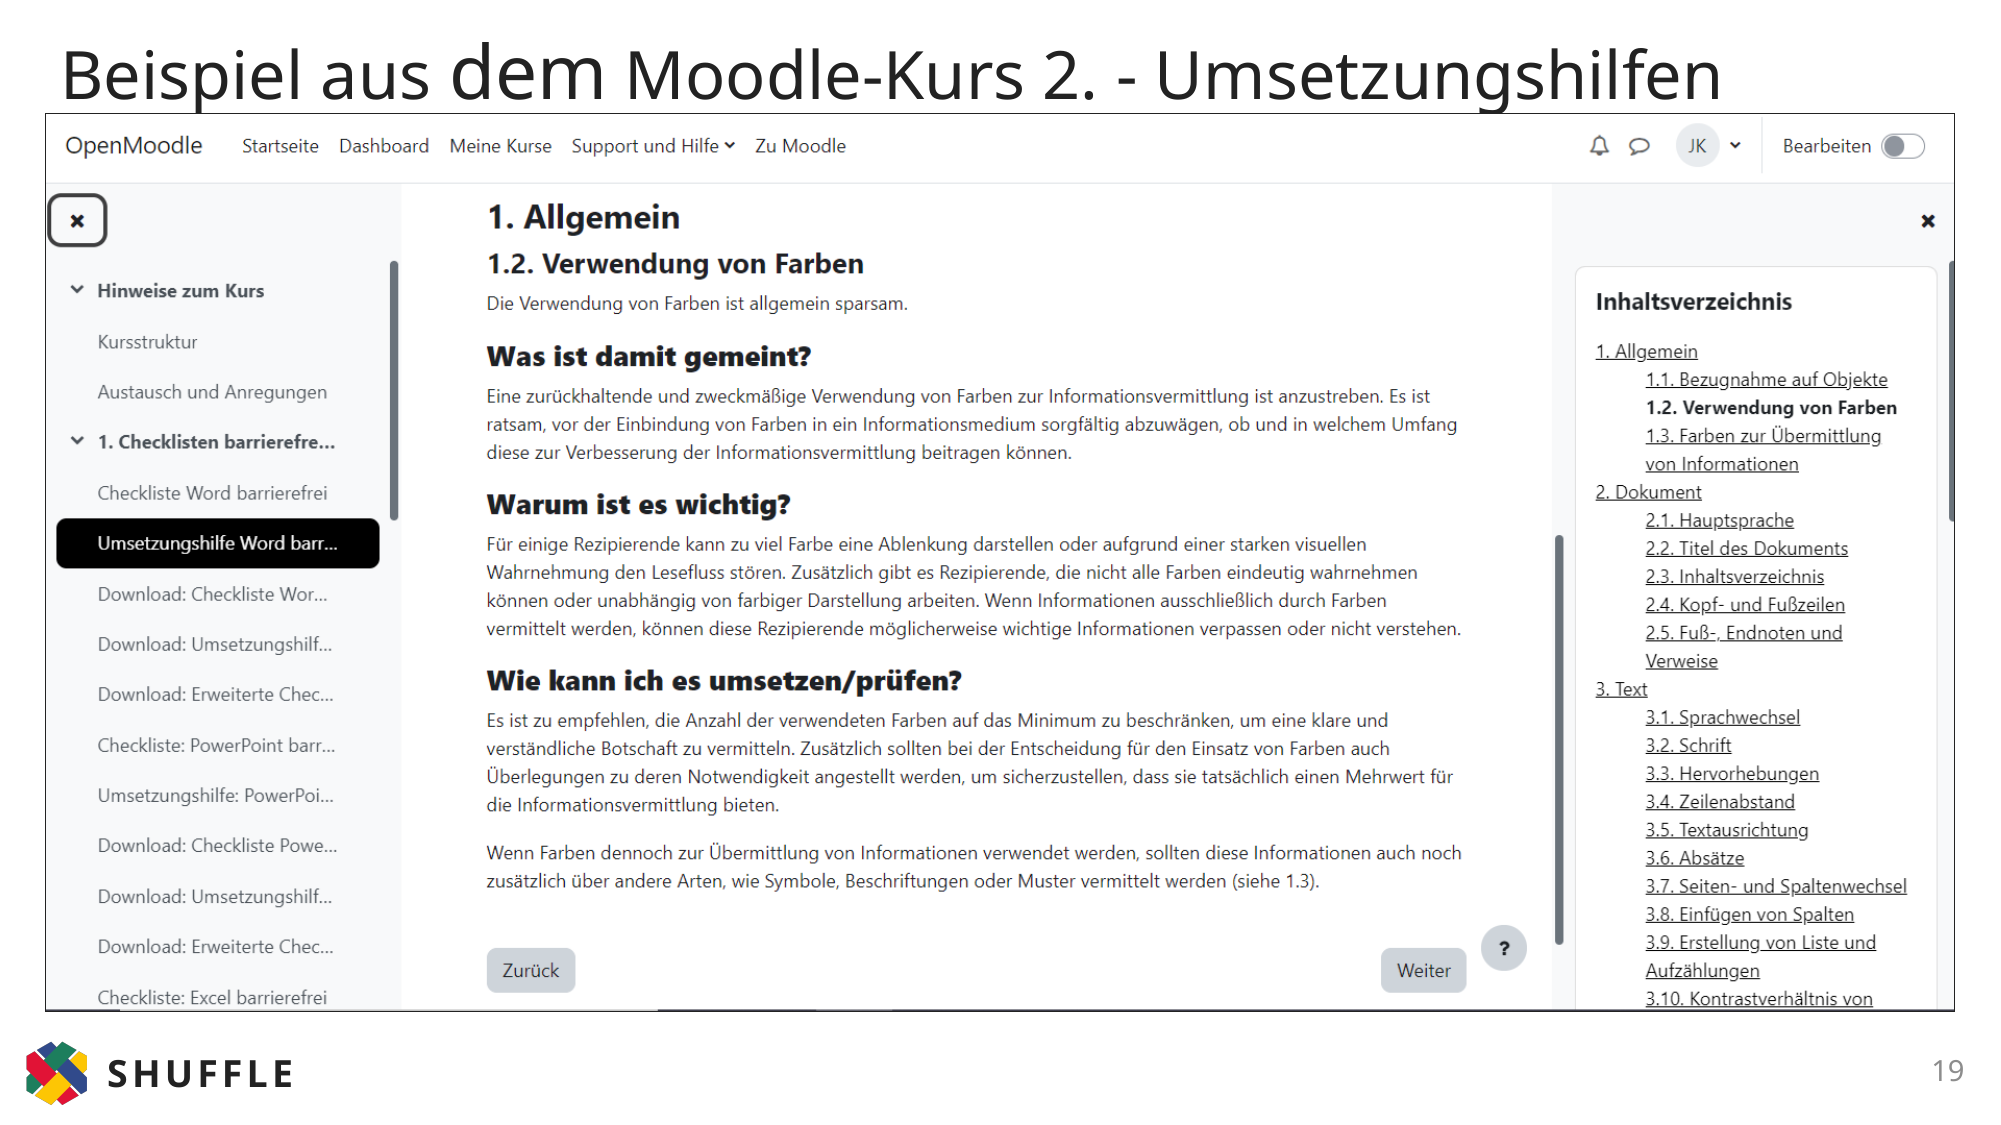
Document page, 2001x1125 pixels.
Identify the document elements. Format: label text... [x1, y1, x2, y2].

picture [45, 113, 1955, 1012]
slide_number 19 [1529, 1042, 1980, 1103]
title Beispiel aus dem Moodle-Kurs 2. - Umsetzungshilfen [45, 26, 1930, 112]
picture [17, 1034, 99, 1111]
